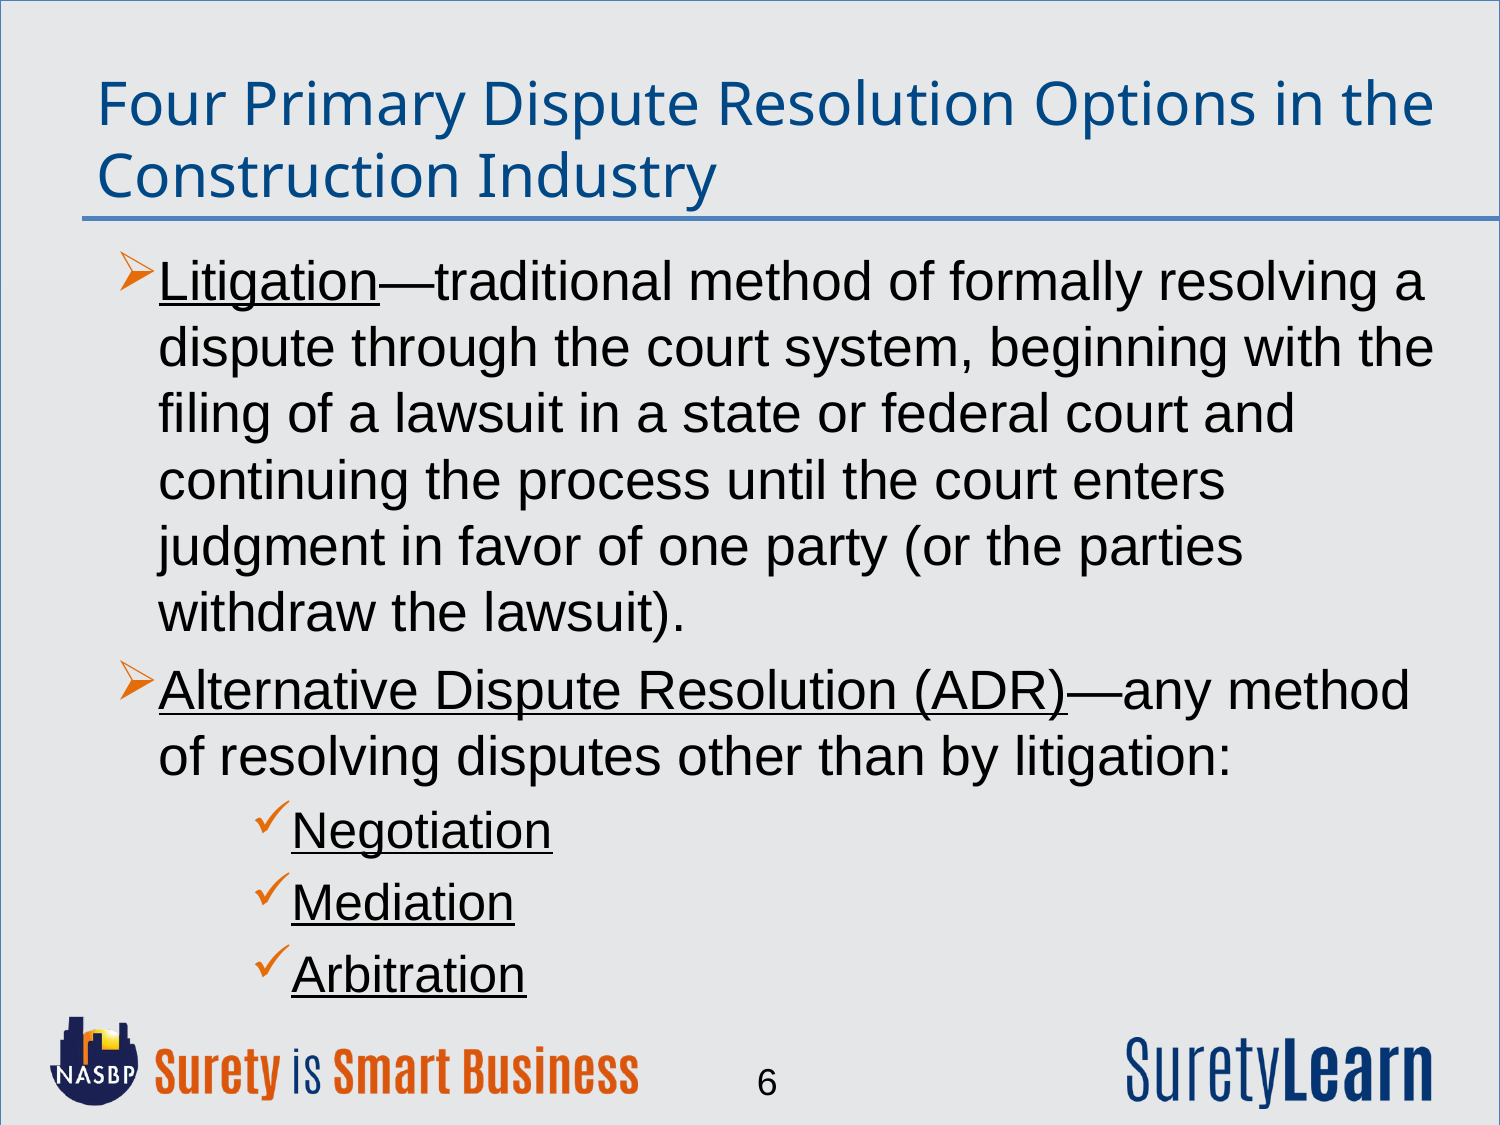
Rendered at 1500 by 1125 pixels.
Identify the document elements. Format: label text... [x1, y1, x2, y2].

text_box 6 [742, 1050, 793, 1110]
text_box Four Primary Dispute Resolution Options in the Construction Industry [81, 55, 1486, 218]
text_box Litigation—traditional method of formally resolving a dispute through the court system, beginning with the filing of a lawsuit in a state or federal court and continuing the process until the court enters judgment in favor of one party (or the parties withdraw the lawsuit). Alternative Dispute Resolution (ADR)—any method of resolving disputes other than by litigation: Negotiation Mediation Arbitration [81, 237, 1475, 1025]
picture [1125, 1037, 1432, 1109]
picture [48, 1003, 638, 1125]
